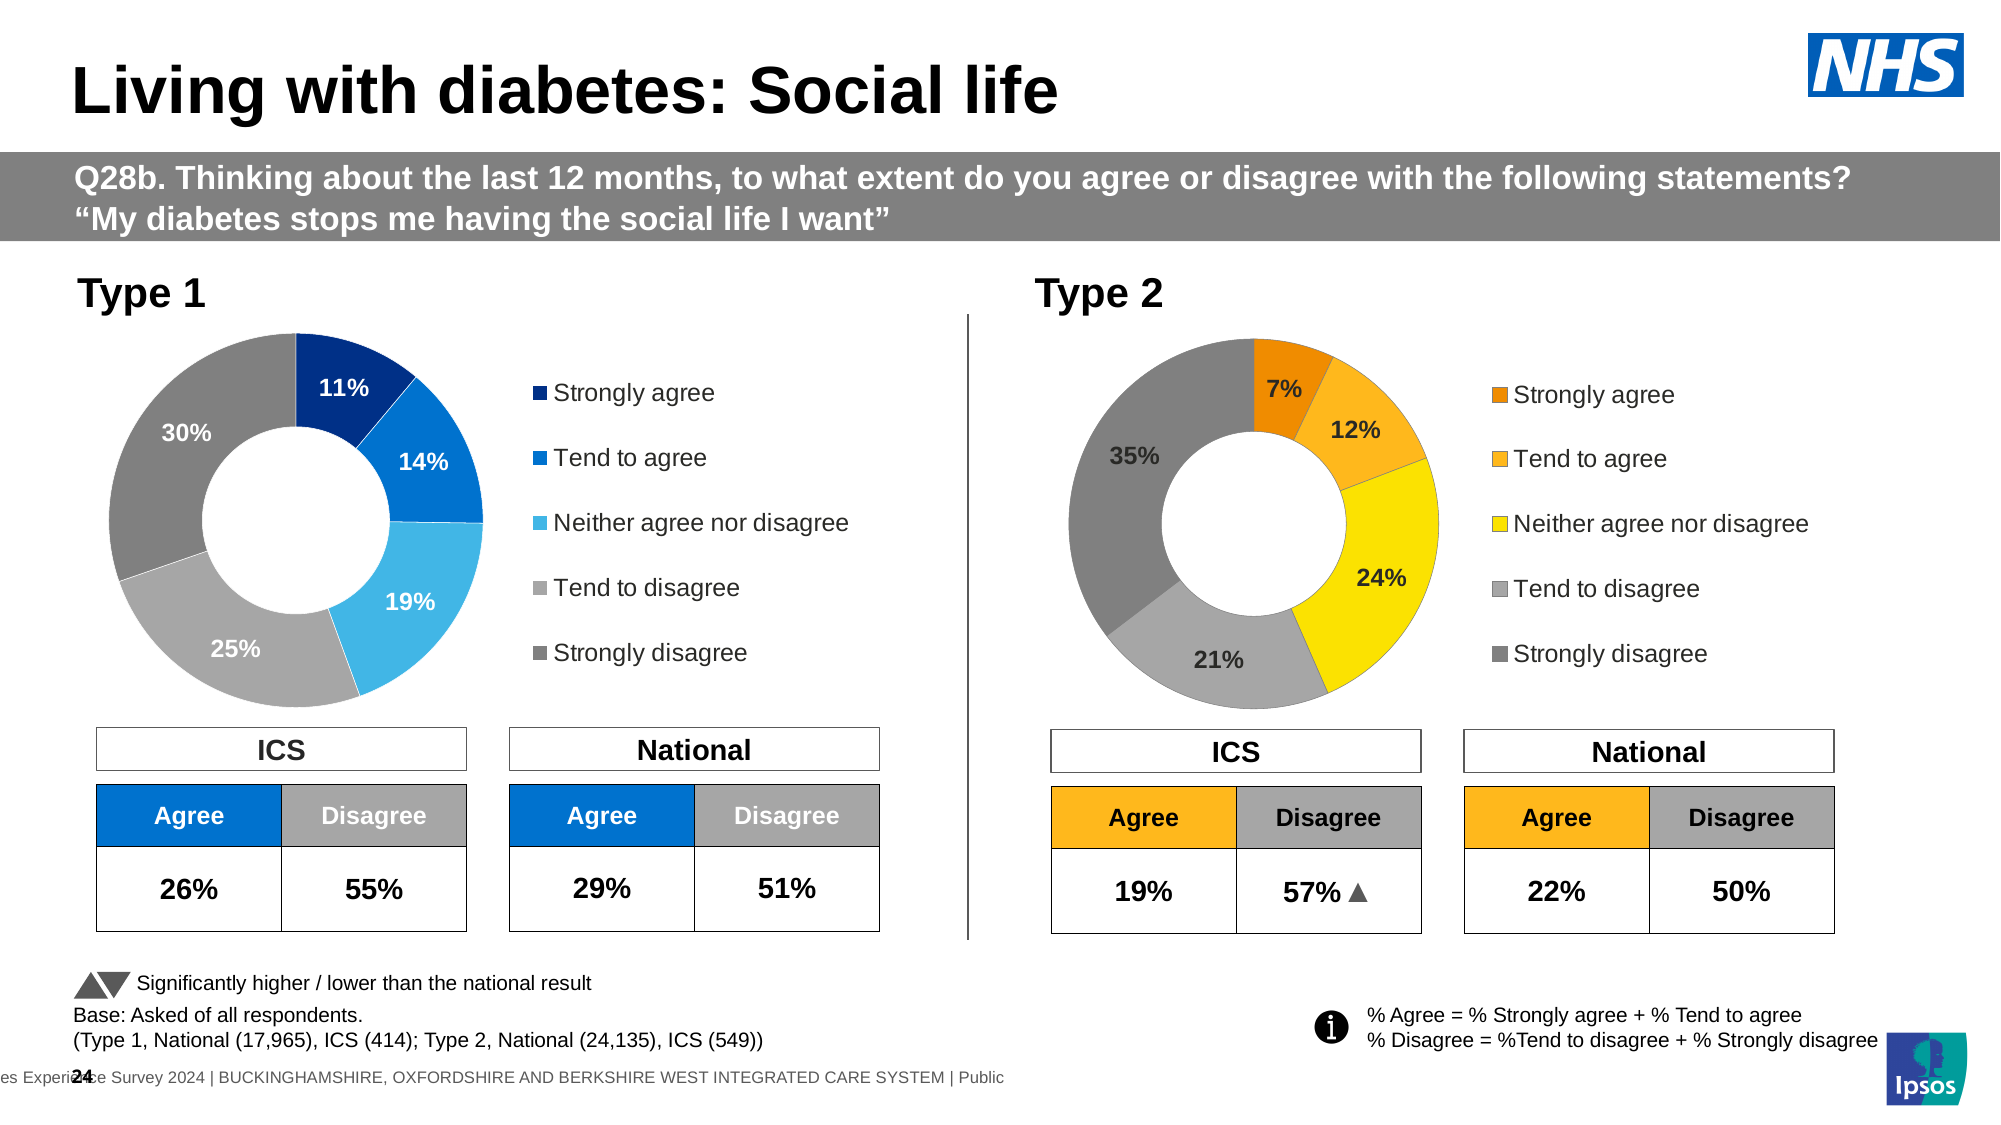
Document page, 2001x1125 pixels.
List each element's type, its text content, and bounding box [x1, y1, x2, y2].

table_header Agree [1465, 787, 1649, 848]
table_cell 51% [695, 847, 879, 931]
table_header Disagree [695, 785, 879, 846]
text_box ICS [1051, 729, 1422, 773]
table_cell 57%▲ [1237, 849, 1421, 933]
table_header Significantly higher / lower than the national result [122, 964, 648, 1001]
text_box National [509, 727, 880, 771]
table_cell 22% [1465, 849, 1649, 933]
text_box Q28b. Thinking about the last 12 months, to what extent do you agree or disagree with the following statements? “My diabetes stops me having the social life I want” [0, 152, 2000, 242]
text_box Base: Asked of all respondents. (Type 1, National (17,965), ICS (414); Type 2, National (24,135), ICS (549)) [73, 1001, 1886, 1052]
text_box [71, 970, 110, 1000]
table_cell 55% [282, 847, 466, 931]
picture [1807, 33, 1964, 97]
table_cell 19% [1052, 849, 1236, 933]
table_header Disagree [1237, 787, 1421, 848]
table_cell 26% [97, 847, 281, 931]
table_cell 29% [510, 847, 694, 931]
picture [1886, 1032, 1968, 1106]
text_box Type 1 [0, 265, 319, 316]
table_header Disagree [282, 785, 466, 846]
slide_number 24 [71, 1030, 122, 1090]
title Living with diabetes: Social life [71, 32, 1809, 124]
text_box [94, 970, 122, 1001]
chart [96, 328, 885, 713]
table_header Disagree [1650, 787, 1834, 848]
table_header Agree [97, 785, 281, 846]
text_box National [1464, 729, 1835, 773]
text_box % Agree = % Strongly agree + % Tend to agree % Disagree = %Tend to disagree + % Strongly disagree [1352, 994, 1924, 1059]
text_box Type 2 [922, 265, 1276, 316]
table_header Agree [1052, 787, 1236, 848]
picture [1310, 1006, 1353, 1048]
table_header Agree [510, 785, 694, 846]
table_cell 50% [1650, 849, 1834, 933]
text_box ICS [96, 727, 467, 771]
chart [1056, 329, 1845, 714]
